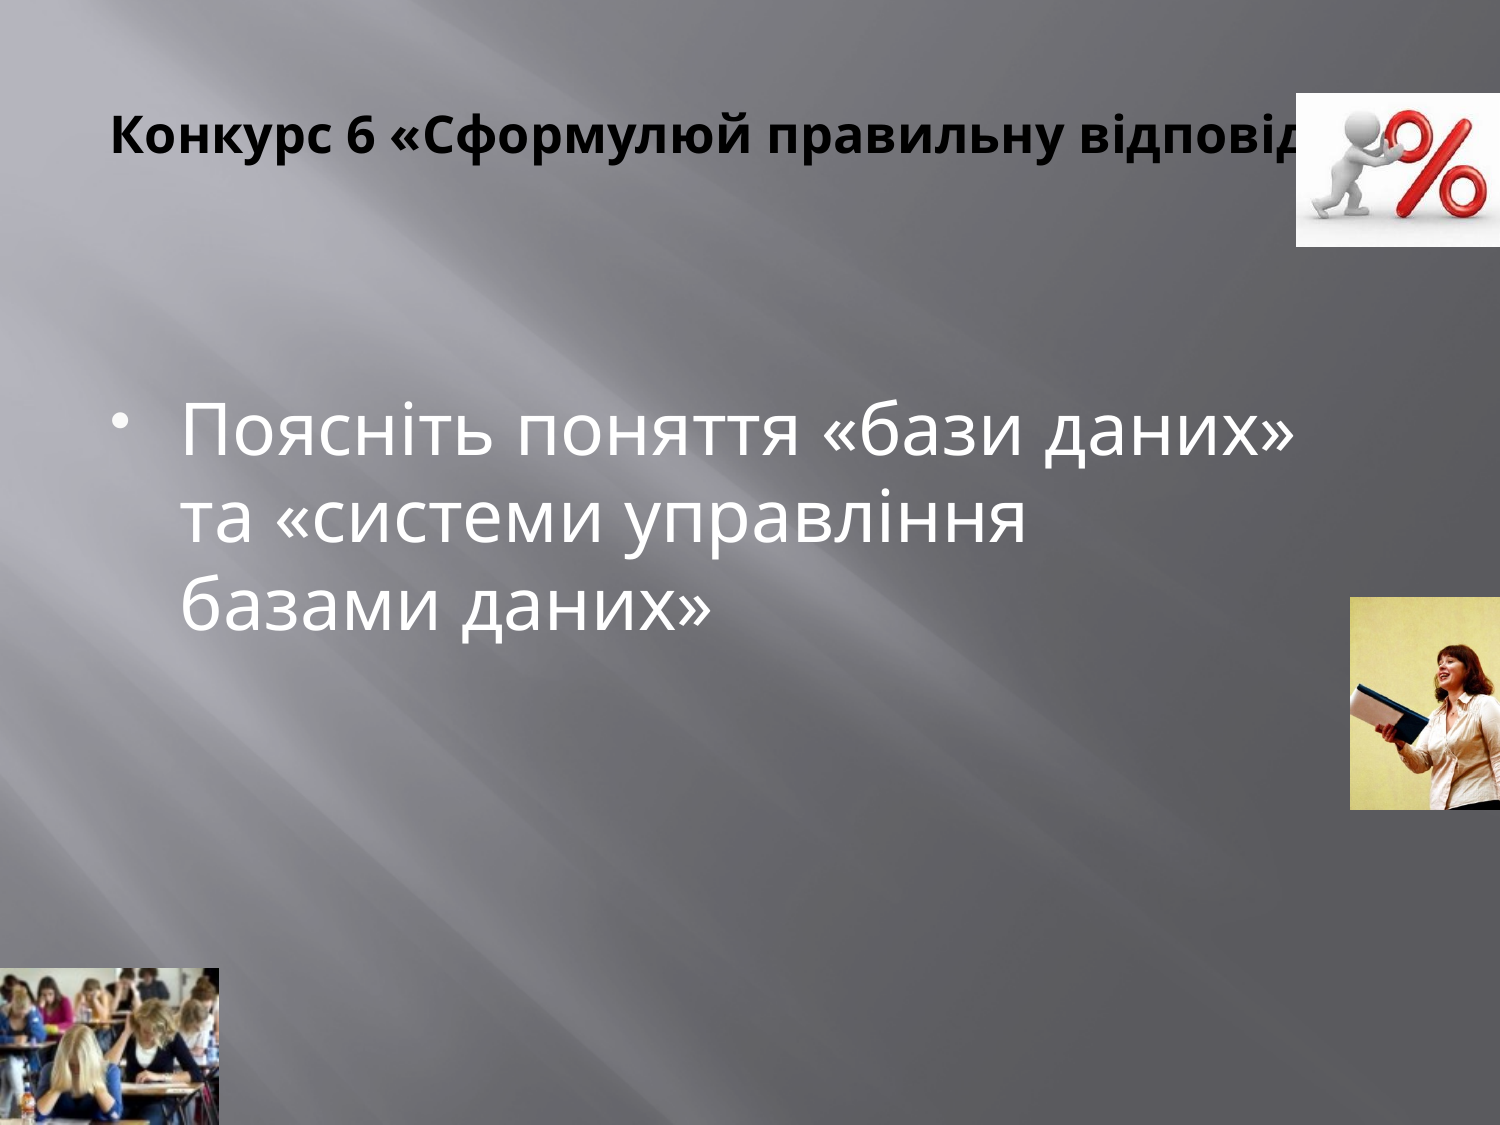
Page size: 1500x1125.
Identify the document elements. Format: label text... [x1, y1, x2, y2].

picture [1296, 93, 1500, 248]
list Поясніть поняття «бази даних» та «системи управління базами даних» [75, 375, 1325, 844]
title Конкурс 6 «Сформулюй правильну відповідь» [75, 93, 1296, 235]
picture [1349, 597, 1500, 810]
picture [0, 968, 219, 1125]
